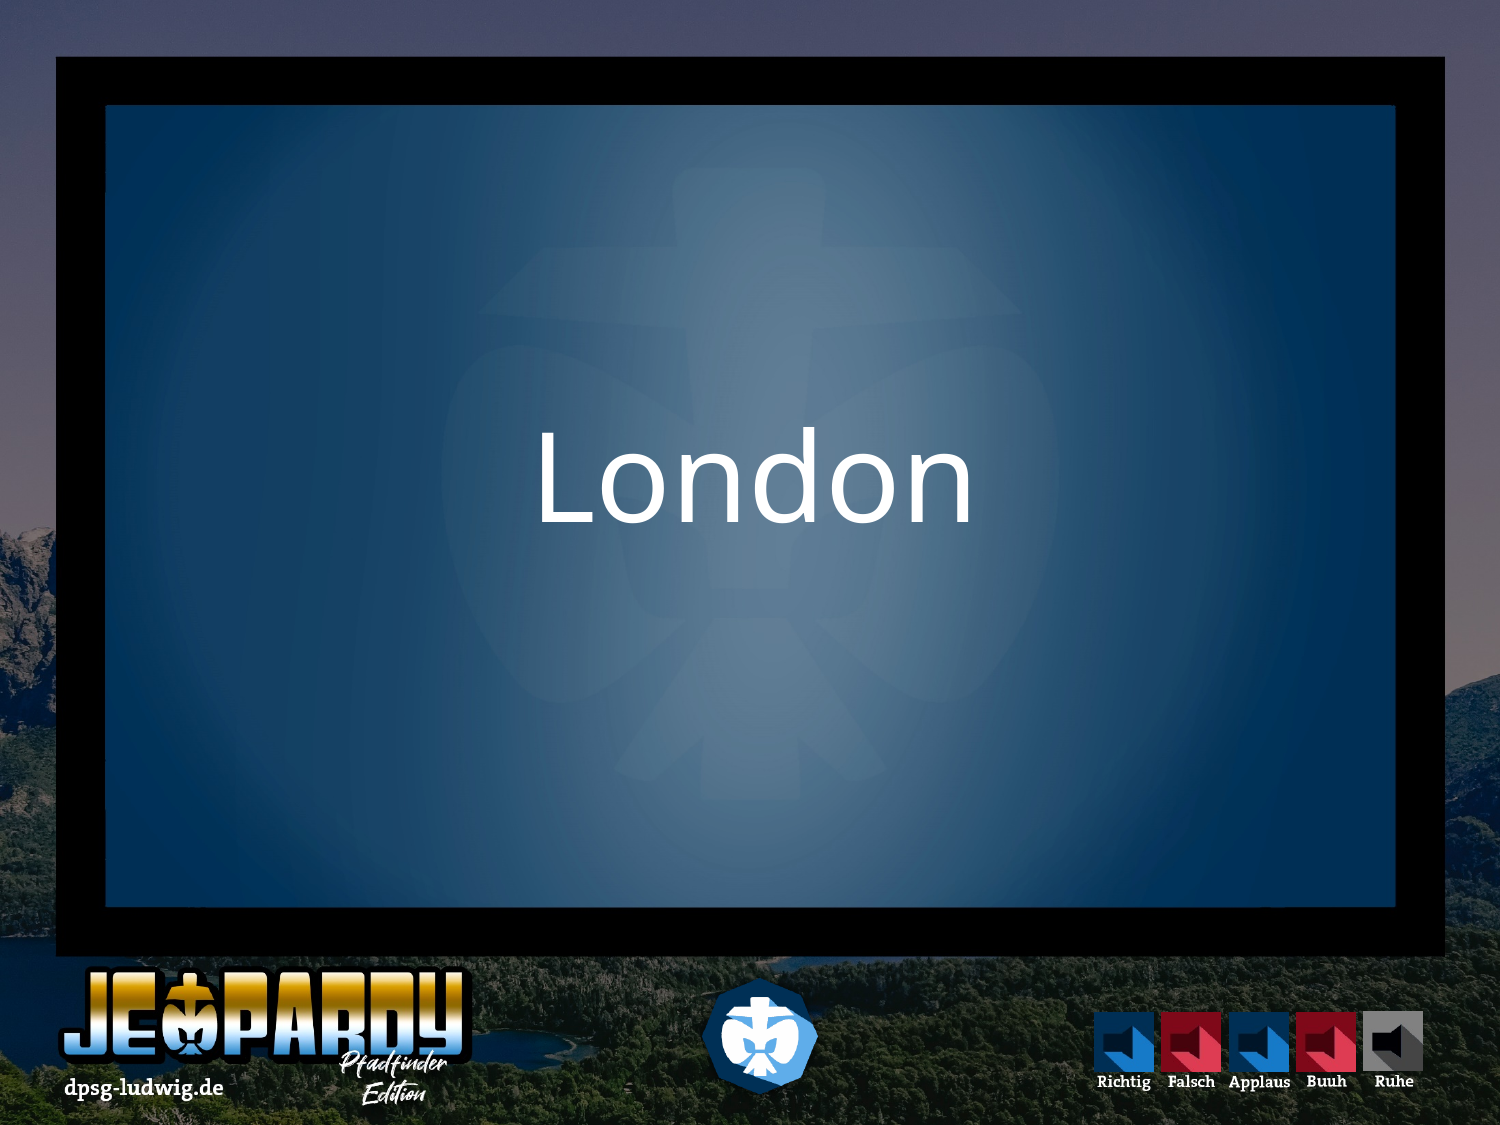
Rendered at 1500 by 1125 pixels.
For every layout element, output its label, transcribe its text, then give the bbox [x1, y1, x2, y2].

text_box London [133, 389, 1375, 555]
picture [0, 0, 1500, 1125]
